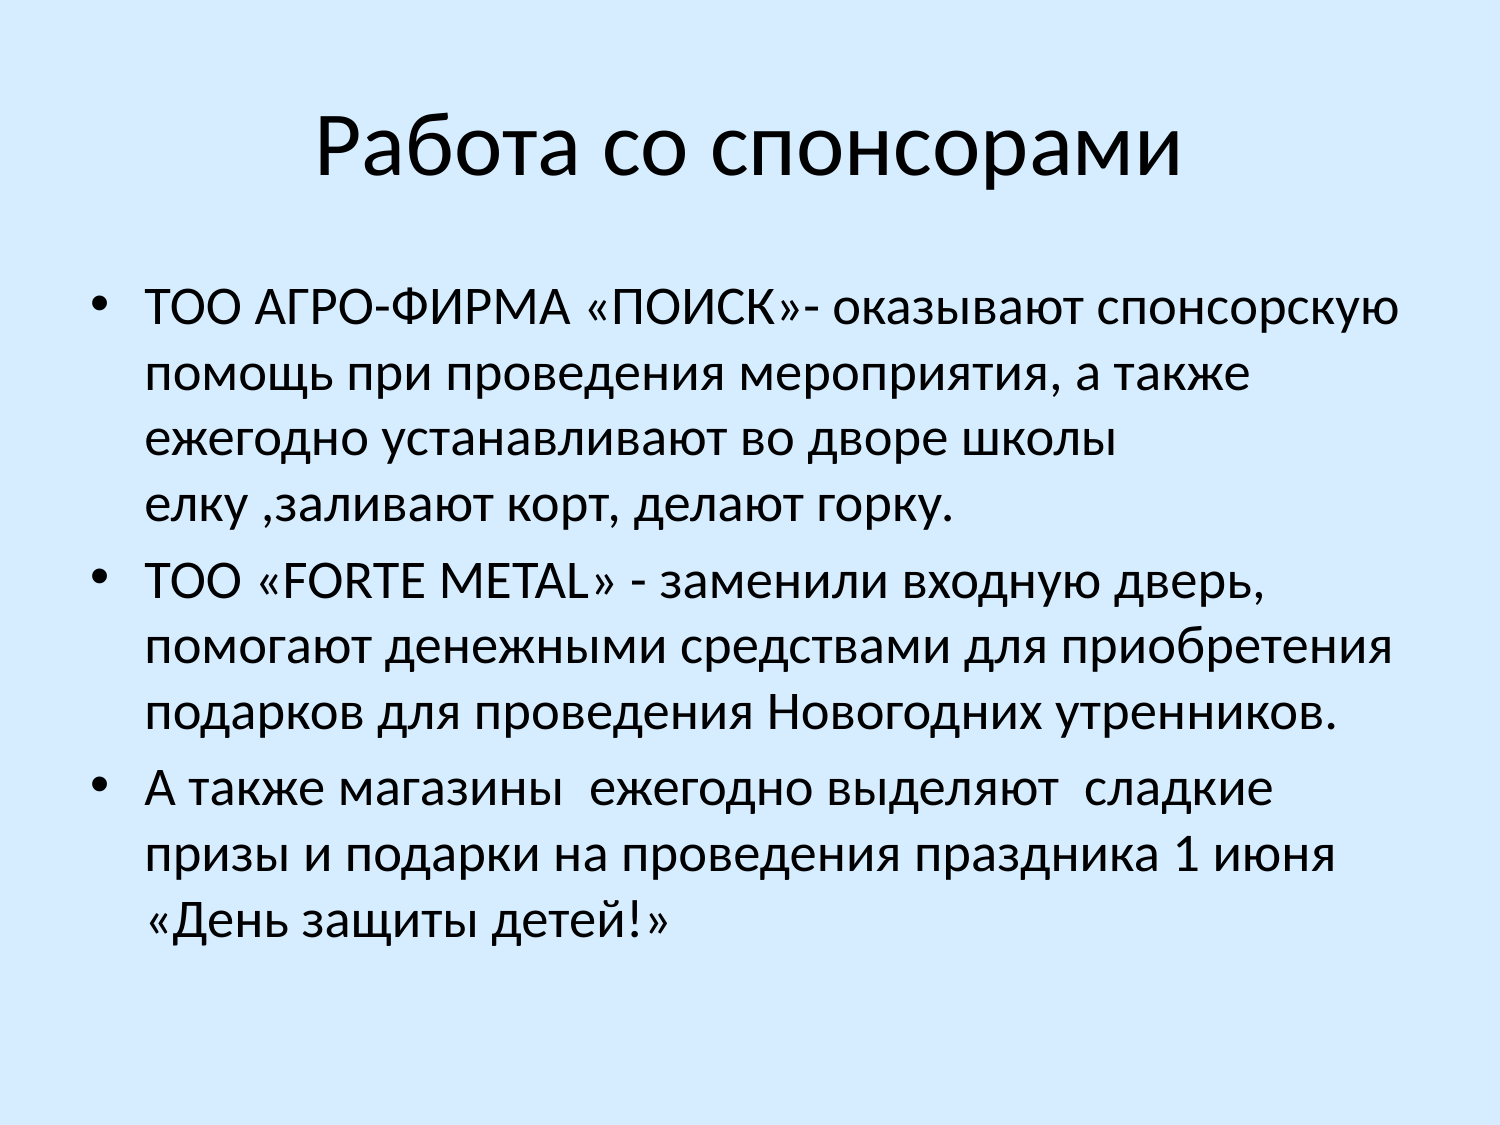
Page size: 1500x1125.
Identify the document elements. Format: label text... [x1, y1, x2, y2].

list ТОО АГРО-ФИРМА «ПОИСК»- оказывают спонсорскую помощь при проведения мероприятия, а также ежегодно устанавливают во дворе школы елку ,заливают корт, делают горку. ТОО «FORTE METAL» - заменили входную дверь, помогают денежными средствами для приобретения подарков для проведения Новогодних утренников. А также магазины ежегодно выделяют сладкие призы и подарки на проведения праздника 1 июня «День защиты детей!» [75, 262, 1425, 1005]
title Работа со спонсорами [75, 45, 1425, 233]
